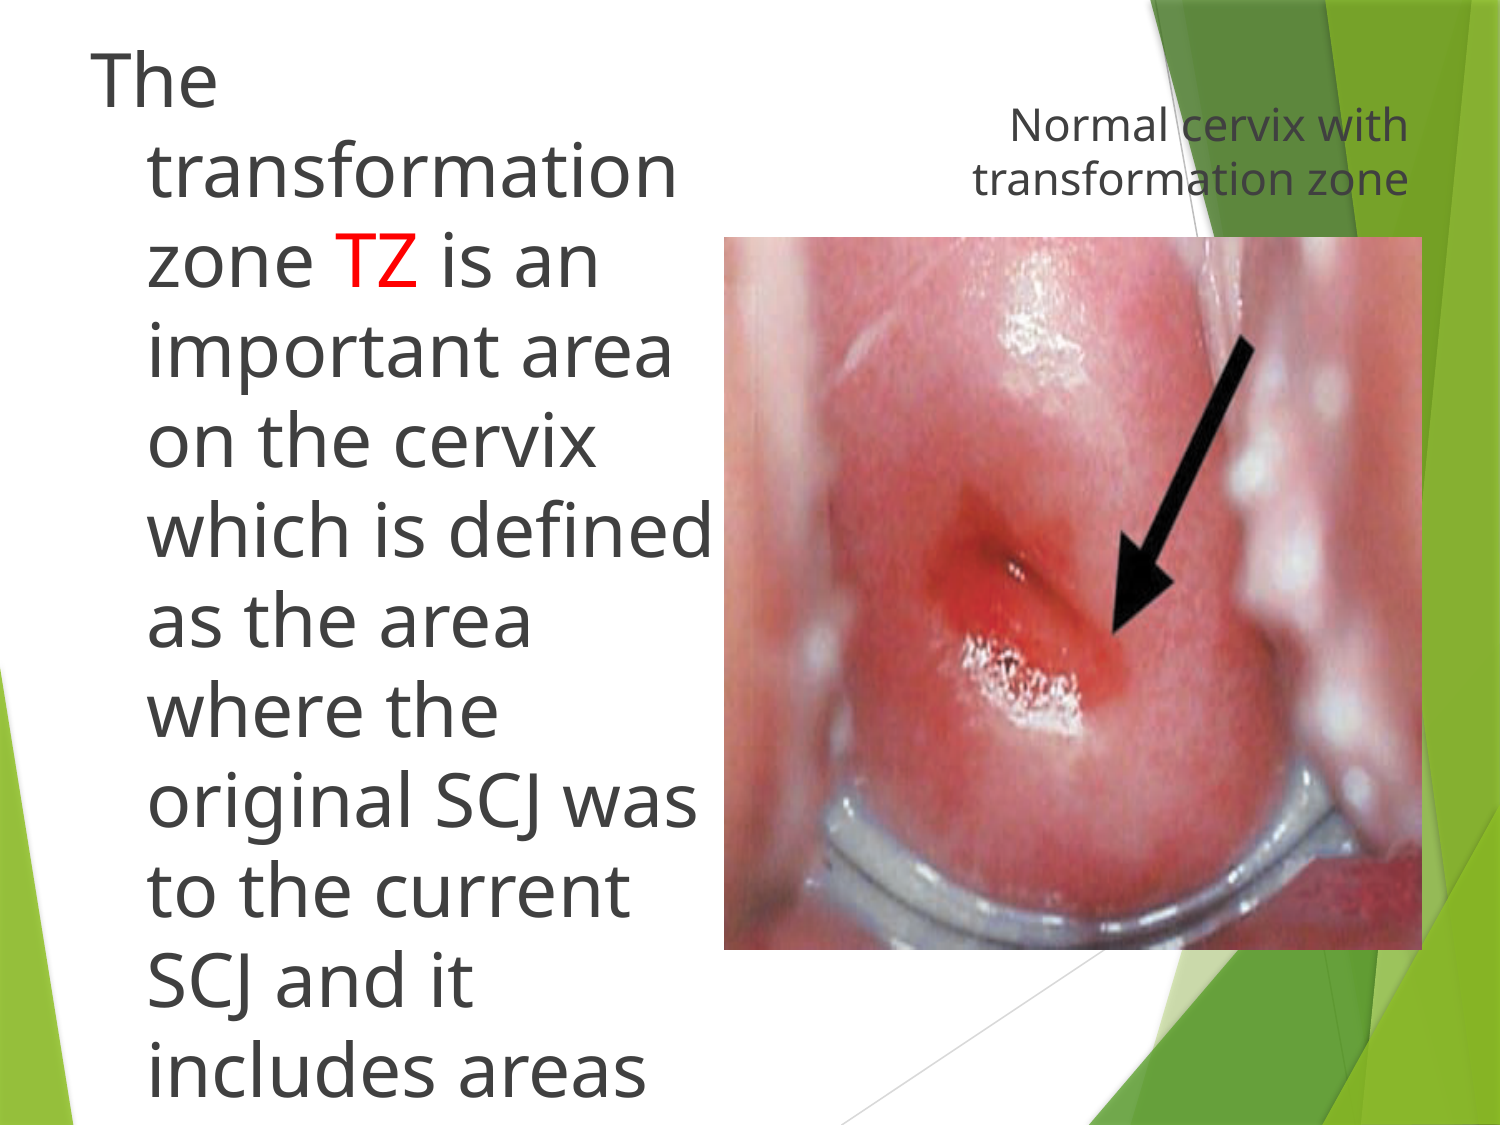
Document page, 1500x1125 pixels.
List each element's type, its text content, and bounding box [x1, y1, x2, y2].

list The transformation zone TZ is an important area on the cervix which is defined as the area where the original SCJ was to the current SCJ and it includes areas of metaplasia. [75, 24, 738, 1005]
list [723, 236, 1423, 951]
list Normal cervix with transformation zone [761, 87, 1425, 213]
